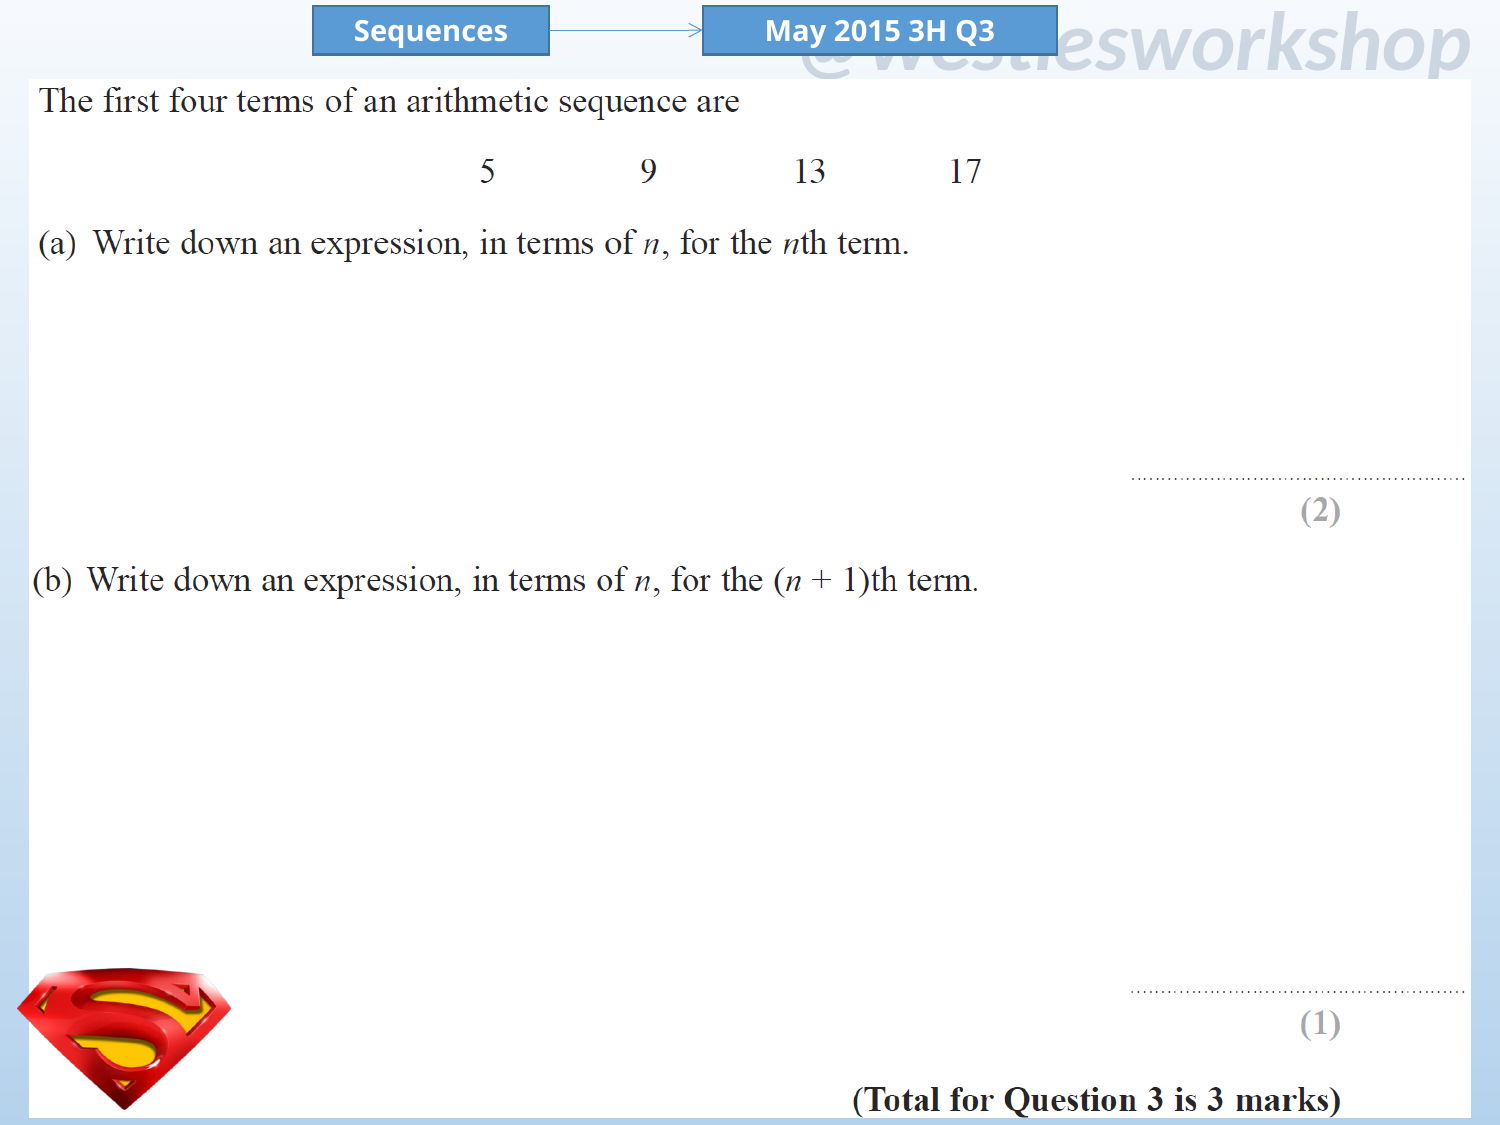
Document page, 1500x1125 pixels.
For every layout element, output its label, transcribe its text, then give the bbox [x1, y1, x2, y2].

text_box Sequences [312, 5, 550, 56]
picture [17, 79, 1471, 1118]
text_box May 2015 3H Q3 [702, 5, 1058, 56]
